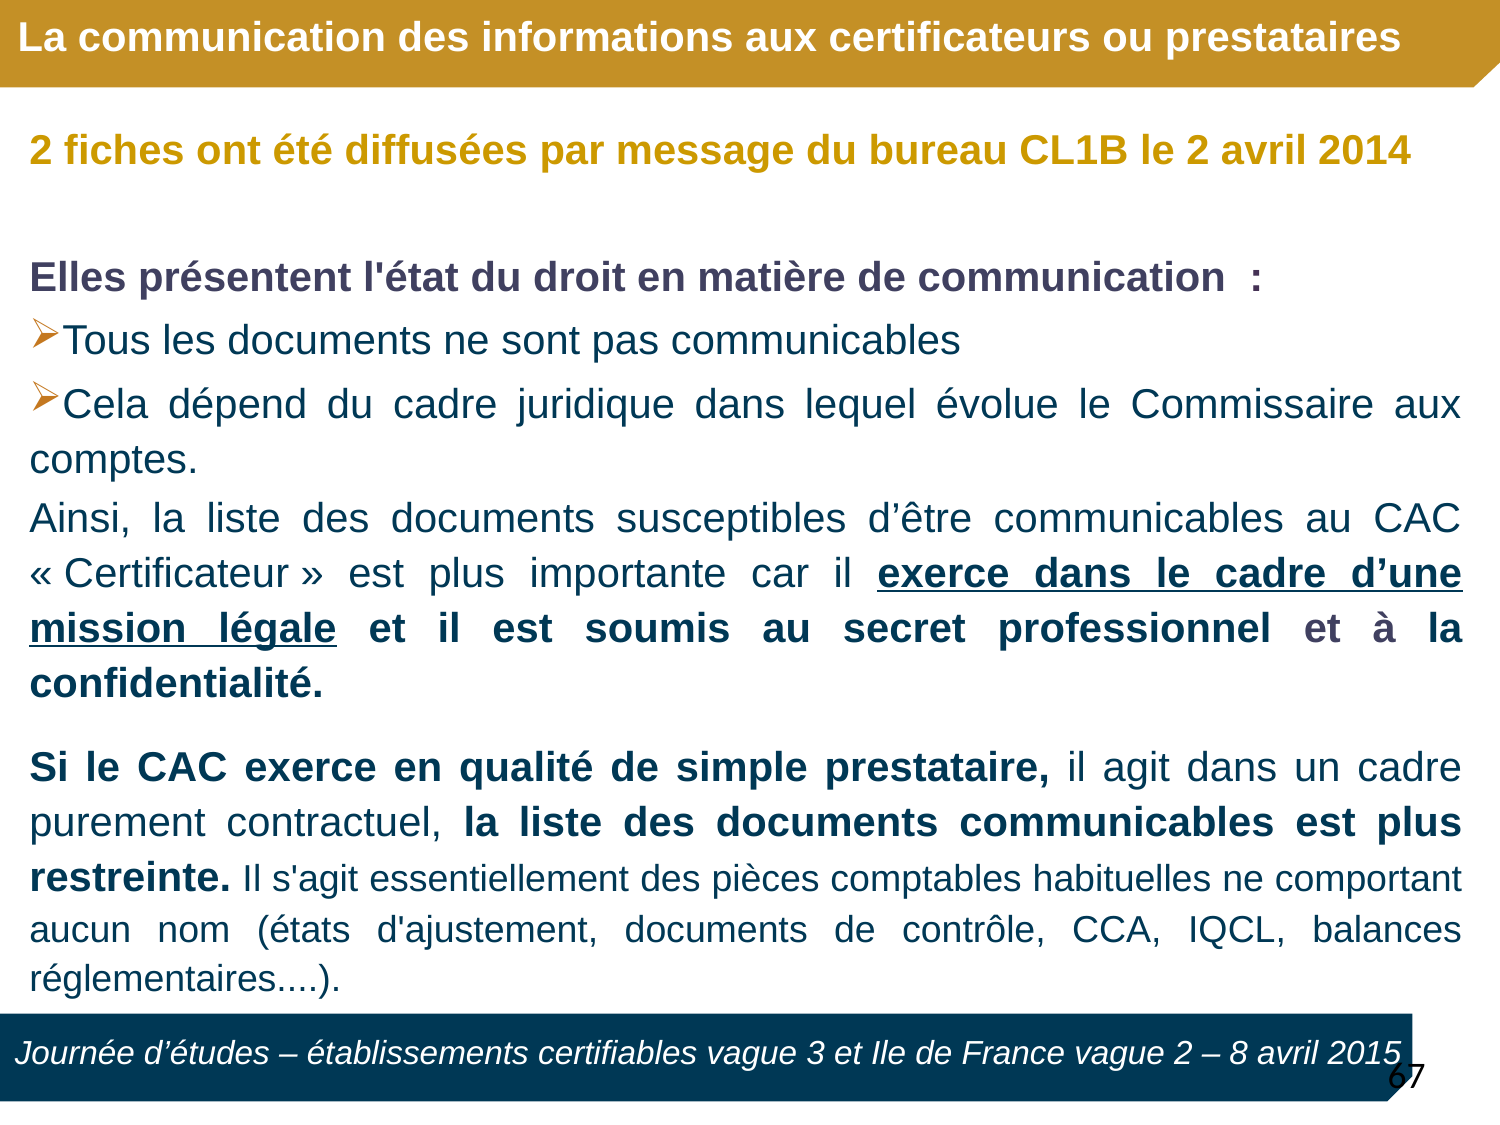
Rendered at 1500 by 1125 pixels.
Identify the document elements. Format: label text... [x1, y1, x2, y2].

list 2 fiches ont été diffusées par message du bureau CL1B le 2 avril 2014 Elles présentent l'état du droit en matière de communication : Tous les documents ne sont pas communicables Cela dépend du cadre juridique dans lequel évolue le Commissaire aux comptes. Ainsi, la liste des documents susceptibles d’être communicables au CAC « Certificateur » est plus importante car il exerce dans le cadre d’une mission légale et il est soumis au secret professionnel et à la confidentialité. Si le CAC exerce en qualité de simple prestataire, il agit dans un cadre purement contractuel, la liste des documents communicables est plus restreinte. Il s'agit essentiellement des pièces comptables habituelles ne comportant aucun nom (états d'ajustement, documents de contrôle, CCA, IQCL, balances réglementaires....). [29, 132, 1463, 1000]
title La communication des informations aux certificateurs ou prestataires [0, 0, 1500, 132]
